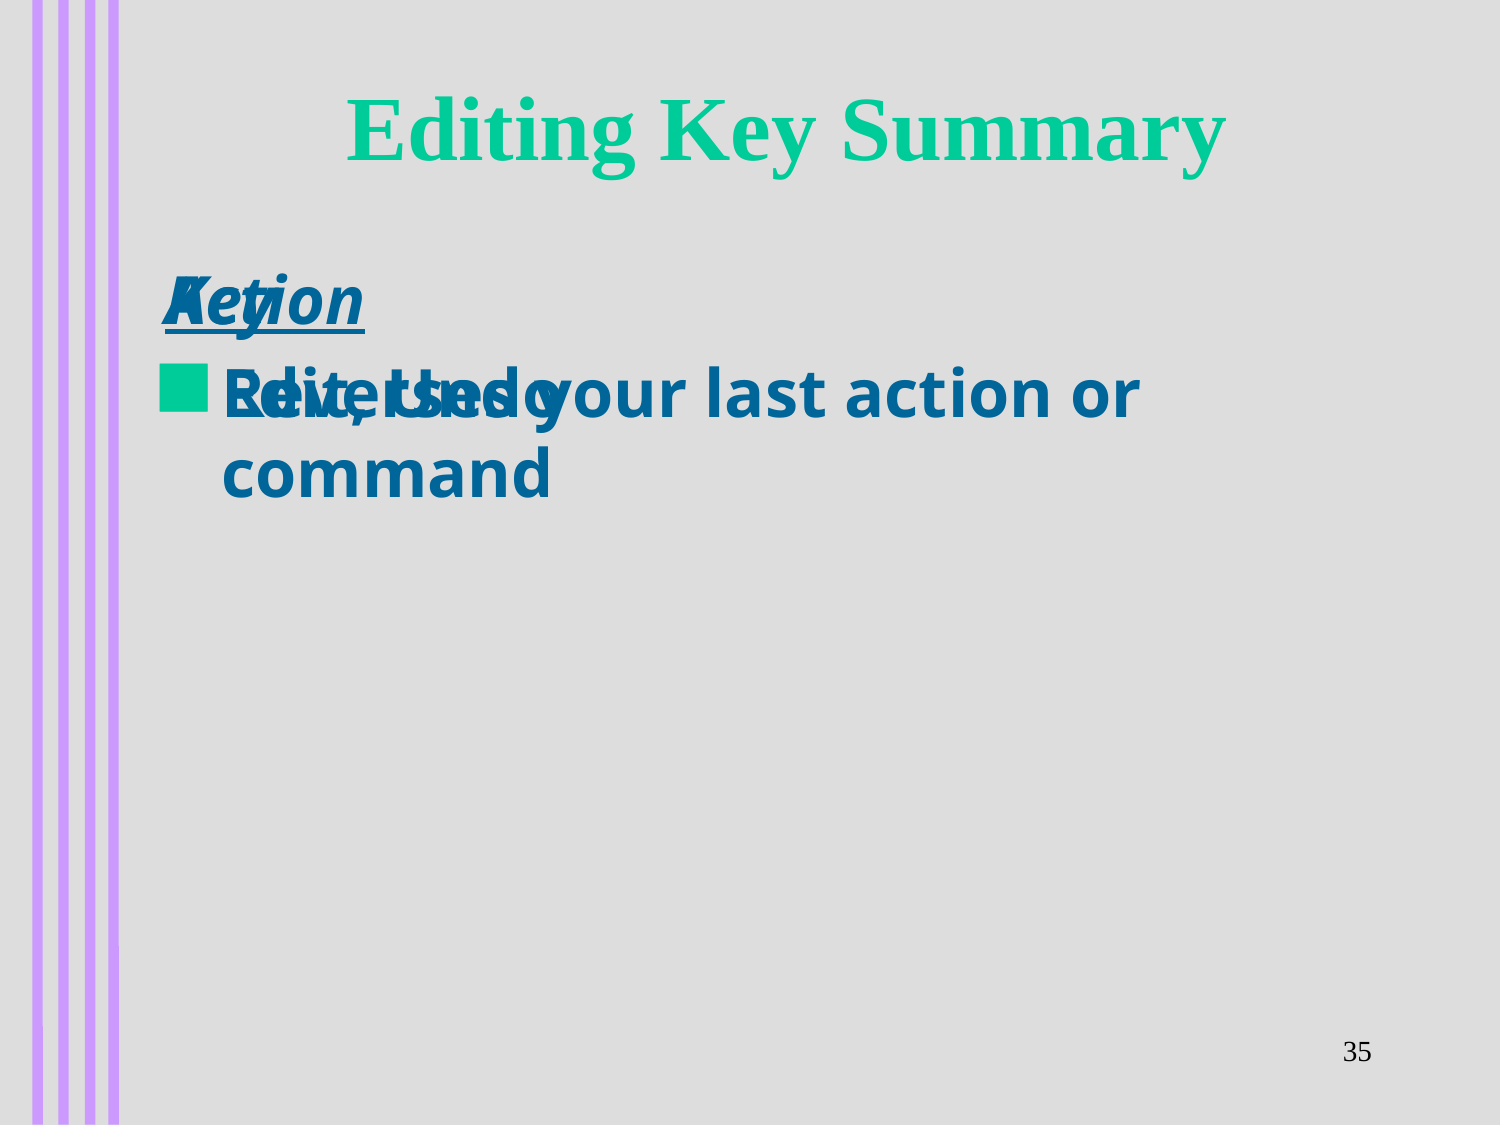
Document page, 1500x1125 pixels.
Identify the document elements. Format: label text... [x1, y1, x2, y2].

slide_number 35 [1074, 1025, 1388, 1100]
title Editing Key Summary [75, 24, 1500, 223]
list Action Reverses your last action or command [150, 249, 1425, 963]
